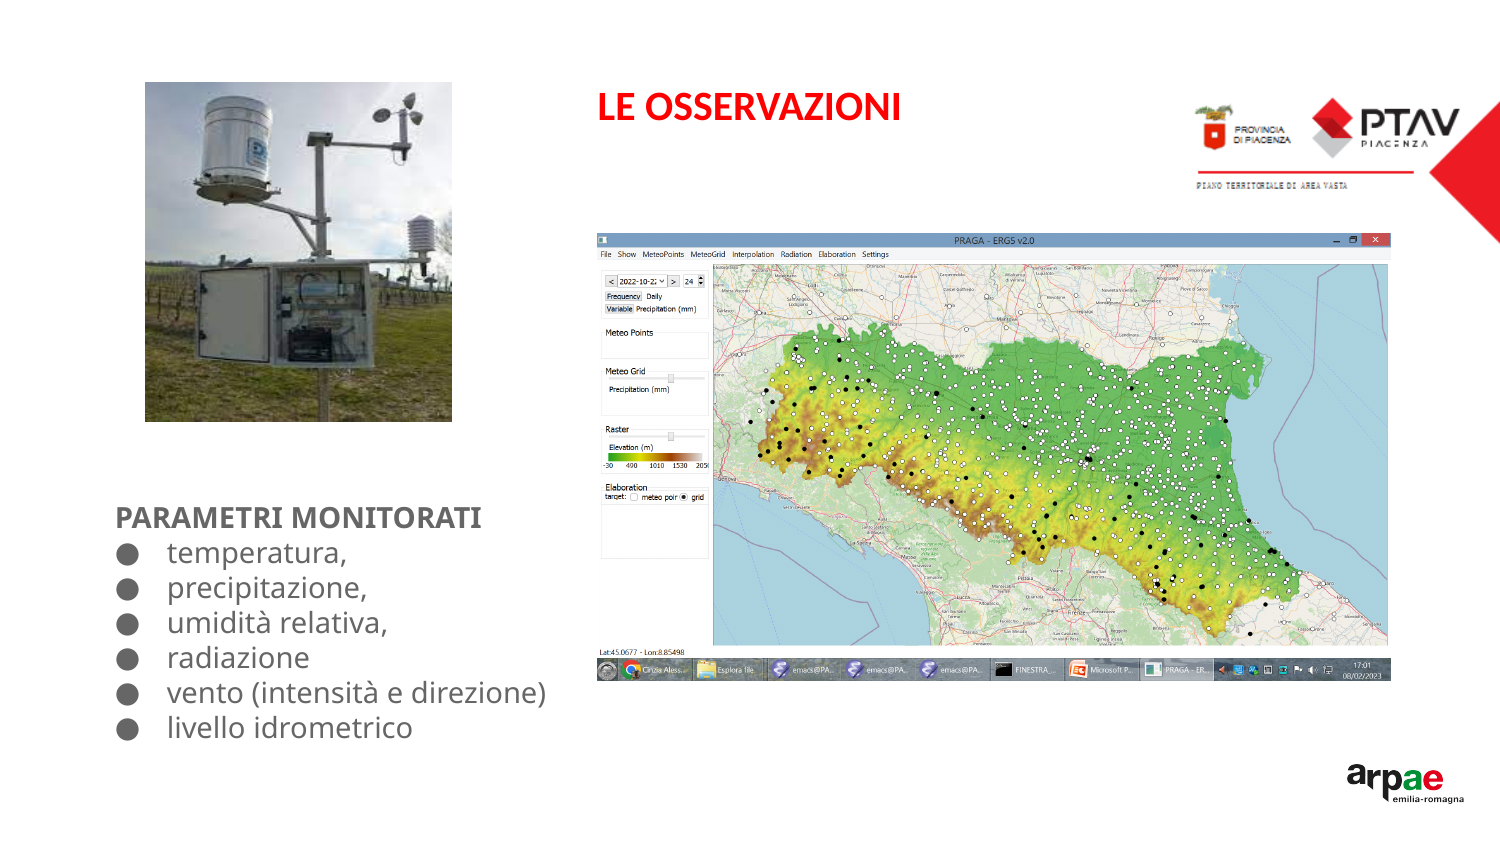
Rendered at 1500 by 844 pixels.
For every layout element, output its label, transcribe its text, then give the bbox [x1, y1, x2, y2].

picture [144, 82, 452, 422]
picture [1347, 764, 1464, 804]
title LE OSSERVAZIONI [75, 33, 1425, 175]
text_box PARAMETRI MONITORATI temperatura, precipitazione, umidità relativa, radiazione vento (intensità e direzione) livello idrometrico [76, 484, 657, 759]
picture [596, 72, 1500, 681]
